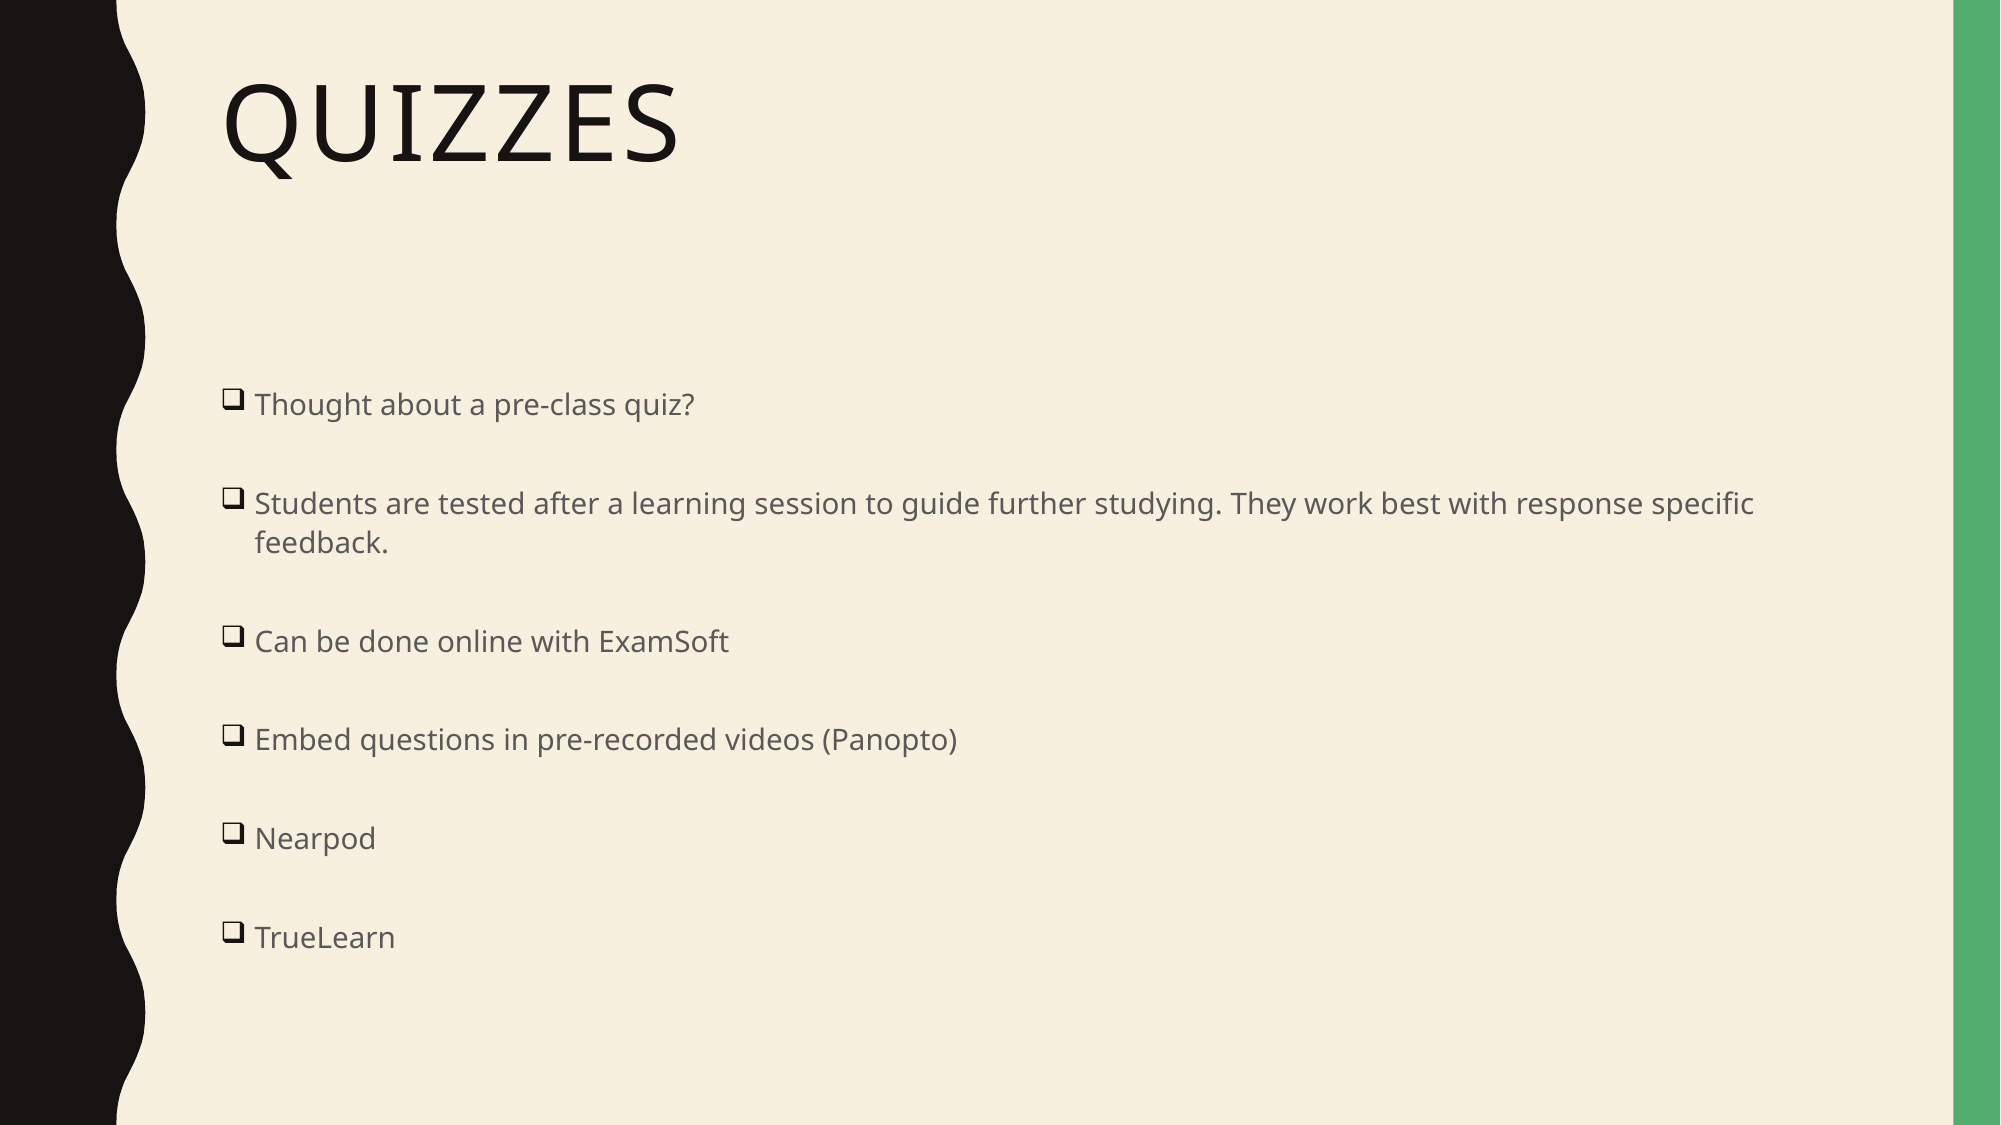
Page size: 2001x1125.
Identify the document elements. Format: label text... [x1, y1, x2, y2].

title Quizzes [205, 62, 1875, 308]
list Thought about a pre-class quiz? Students are tested after a learning session to guide further studying. They work best with response specific feedback. Can be done online with ExamSoft Embed questions in pre-recorded videos (Panopto) Nearpod TrueLearn [205, 375, 1875, 965]
